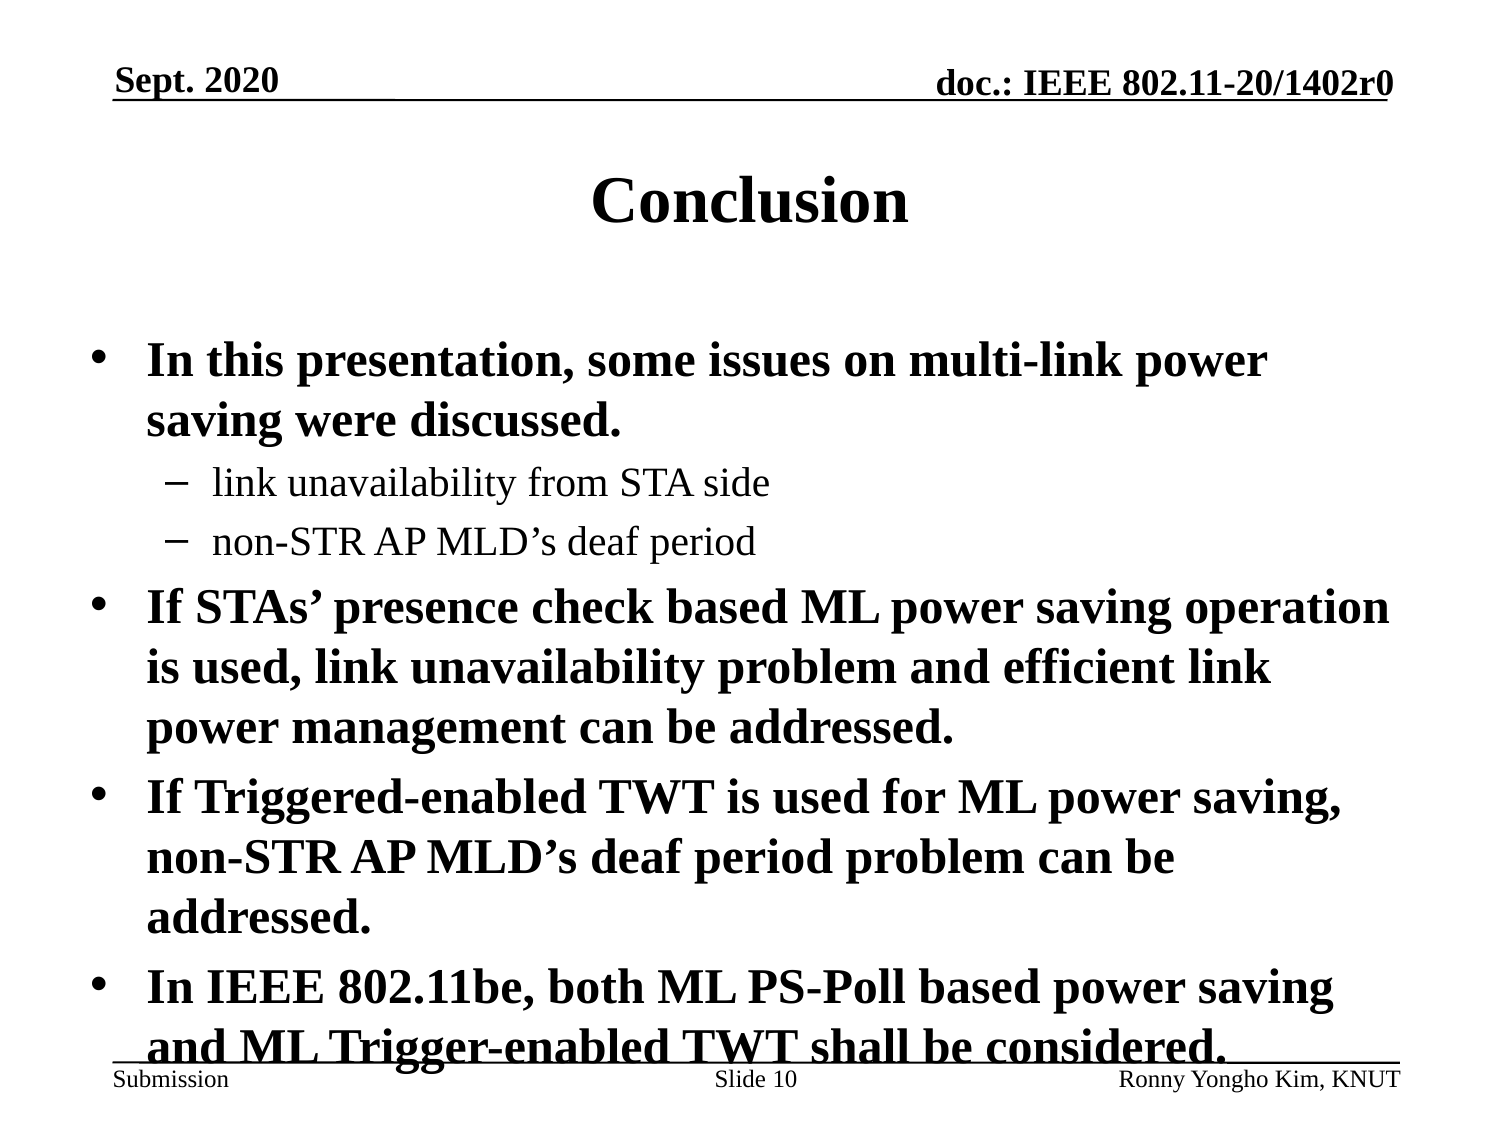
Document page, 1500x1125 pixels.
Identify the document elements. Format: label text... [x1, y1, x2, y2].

title Conclusion [74, 101, 1426, 290]
list In this presentation, some issues on multi-link power saving were discussed. link unavailability from STA side non-STR AP MLD’s deaf period If STAs’ presence check based ML power saving operation is used, link unavailability problem and efficient link power management can be addressed. If Triggered-enabled TWT is used for ML power saving, non-STR AP MLD’s deaf period problem can be addressed. In IEEE 802.11be, both ML PS-Poll based power saving and ML Trigger-enabled TWT shall be considered. [74, 318, 1426, 1062]
